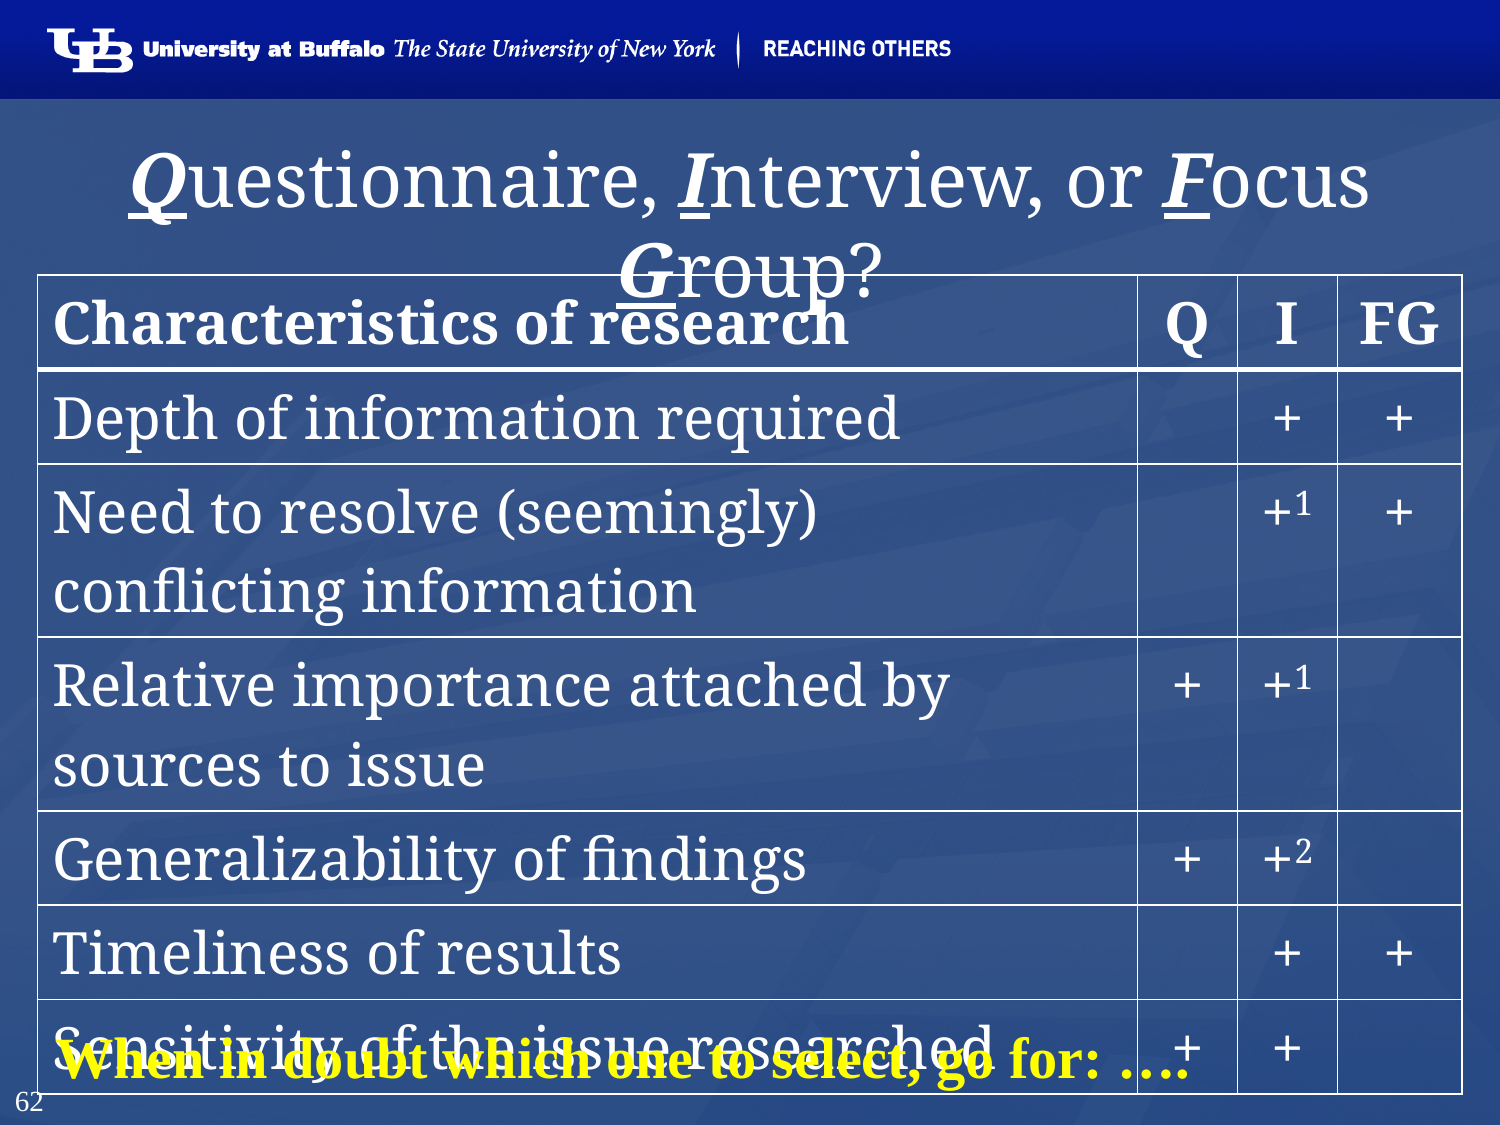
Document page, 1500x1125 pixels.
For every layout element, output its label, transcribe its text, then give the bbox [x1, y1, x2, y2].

table_cell [1138, 465, 1237, 636]
table_header Characteristics of research [38, 276, 1137, 367]
table_cell +1 [1238, 465, 1337, 636]
table_header I [1238, 276, 1337, 367]
table_cell Sensitivity of the issue researched [38, 1000, 1137, 1093]
table_cell + [1138, 638, 1237, 810]
table_cell Generalizability of findings [38, 812, 1137, 904]
table_cell Need to resolve (seemingly) conflicting information [38, 465, 1137, 636]
table_cell [1338, 1000, 1461, 1093]
table_cell [1138, 372, 1237, 463]
table_cell [1338, 812, 1461, 904]
table_cell Timeliness of results [38, 906, 1137, 999]
table_cell + [1338, 465, 1461, 636]
table_cell + [1338, 372, 1461, 463]
table_cell Relative importance attached by sources to issue [38, 638, 1137, 810]
table_cell +1 [1238, 638, 1337, 810]
table_header Q [1138, 276, 1237, 367]
table_cell [1338, 638, 1461, 810]
table_cell + [1238, 372, 1337, 463]
table_cell + [1138, 1000, 1237, 1093]
table_cell [1138, 906, 1237, 999]
table_cell Depth of information required [38, 372, 1137, 463]
picture [0, 0, 1500, 99]
title Questionnaire, Interview, or Focus Group? [0, 125, 1500, 250]
table_cell + [1338, 906, 1461, 999]
table_cell + [1138, 812, 1237, 904]
text_box When in doubt which one to select, go for: …. [40, 1012, 1206, 1098]
table_header FG [1338, 276, 1461, 367]
table_cell + [1238, 906, 1337, 999]
table_cell +2 [1238, 812, 1337, 904]
table_cell + [1238, 1000, 1337, 1093]
